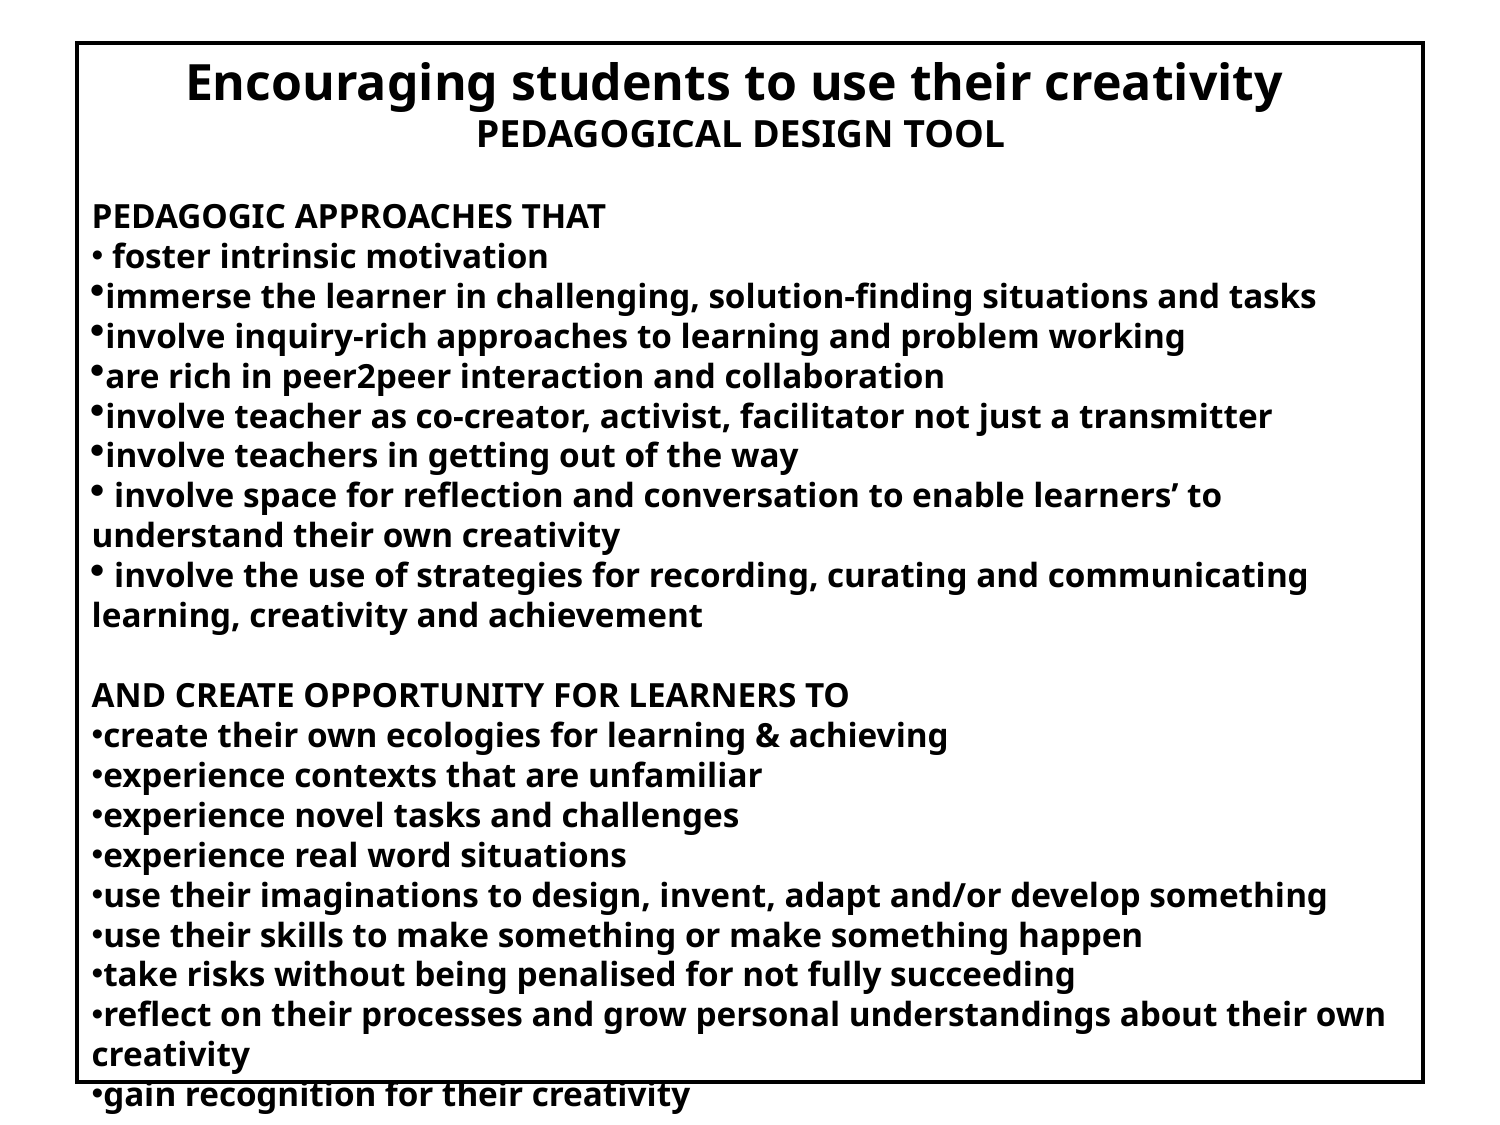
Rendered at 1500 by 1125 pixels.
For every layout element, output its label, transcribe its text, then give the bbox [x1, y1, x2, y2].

text_box Encouraging students to use their creativity PEDAGOGICAL DESIGN TOOL PEDAGOGIC APPROACHES THAT foster intrinsic motivation immerse the learner in challenging, solution-finding situations and tasks involve inquiry-rich approaches to learning and problem working are rich in peer2peer interaction and collaboration involve teacher as co-creator, activist, facilitator not just a transmitter involve teachers in getting out of the way involve space for reflection and conversation to enable learners’ to understand their own creativity involve the use of strategies for recording, curating and communicating learning, creativity and achievement AND CREATE OPPORTUNITY FOR LEARNERS TO create their own ecologies for learning & achieving experience contexts that are unfamiliar experience novel tasks and challenges experience real word situations use their imaginations to design, invent, adapt and/or develop something use their skills to make something or make something happen take risks without being penalised for not fully succeeding reflect on their processes and grow personal understandings about their own creativity gain recognition for their creativity [76, 42, 1424, 1083]
